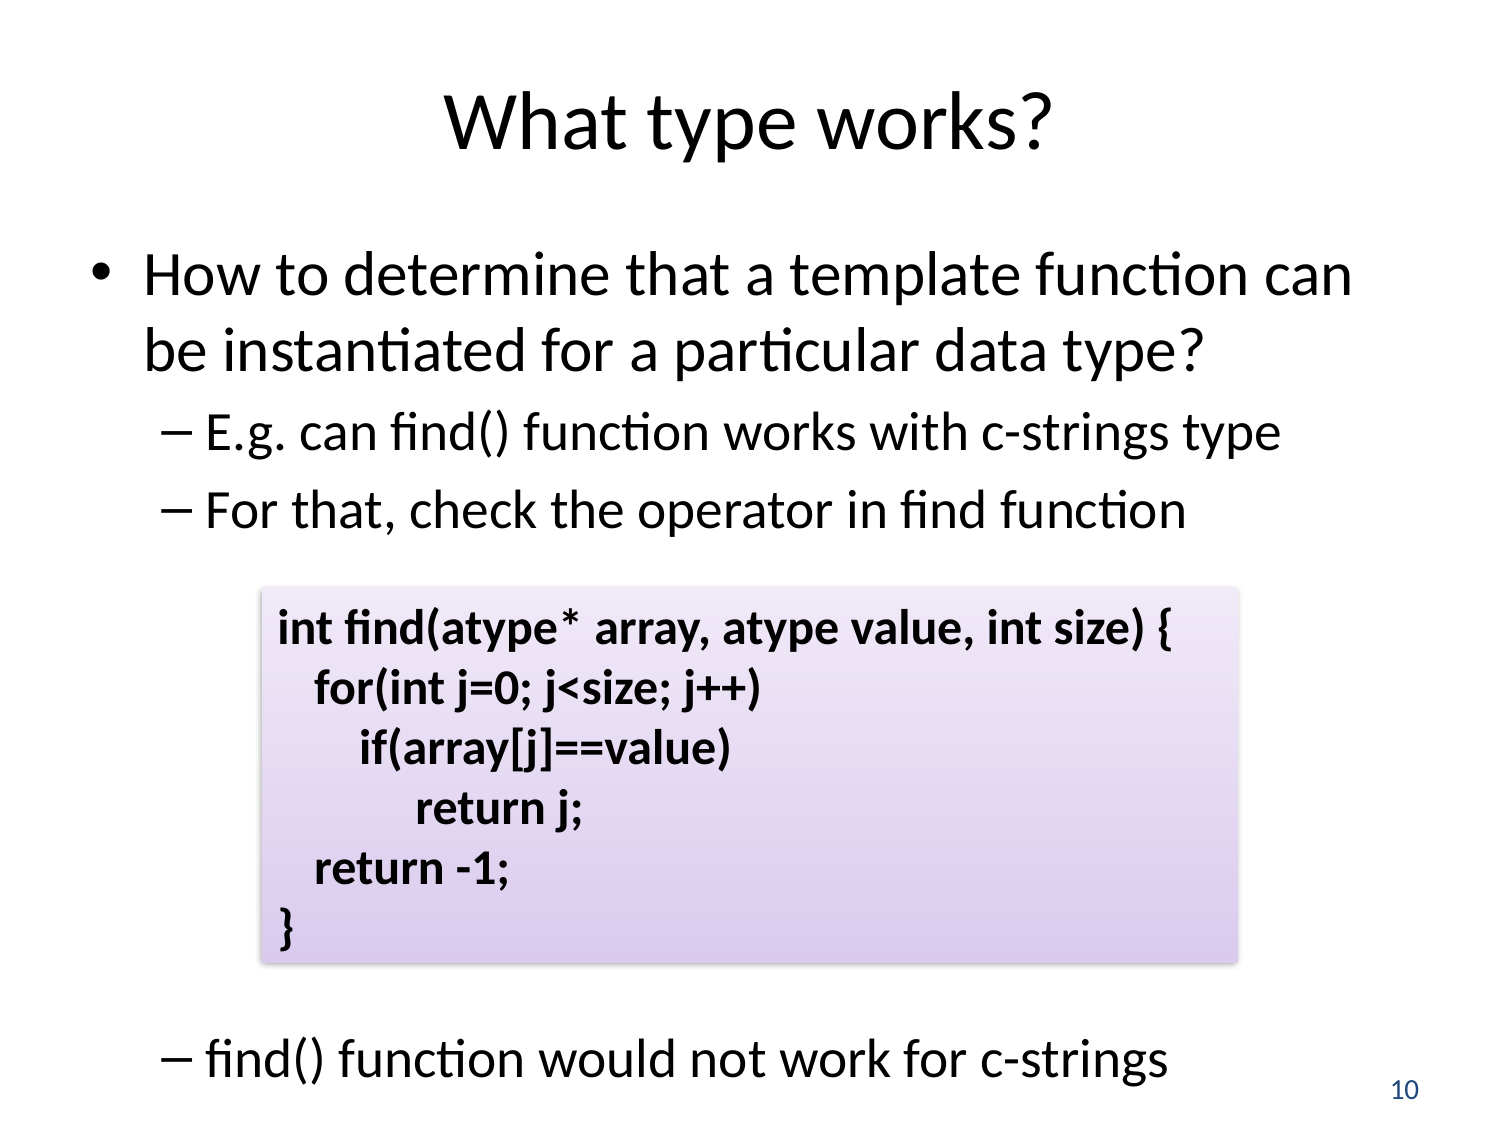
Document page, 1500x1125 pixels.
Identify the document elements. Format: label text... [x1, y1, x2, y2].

title What type works? [75, 57, 1425, 175]
text_box int find(atype* array, atype value, int size) { for(int j=0; j<size; j++) if(array[j]==value) return j; return -1; } [262, 587, 1238, 963]
list How to determine that a template function can be instantiated for a particular data type? E.g. can find() function works with c-strings type For that, check the operator in find function find() function would not work for c-strings [75, 224, 1425, 1100]
